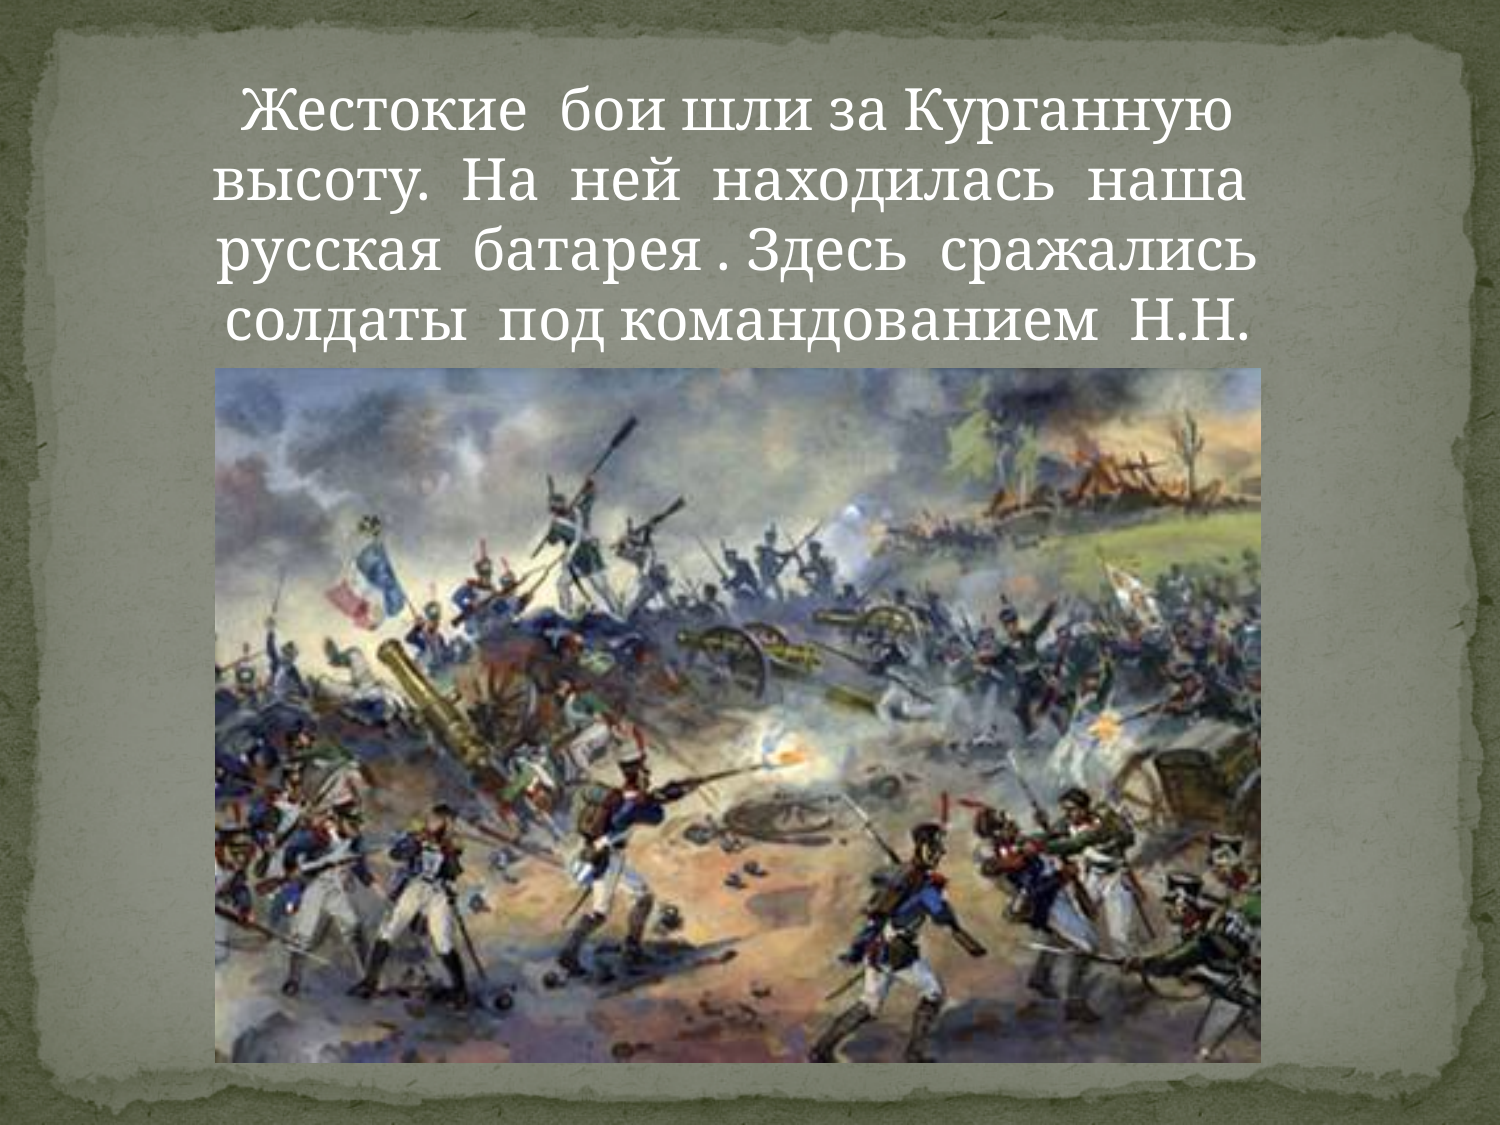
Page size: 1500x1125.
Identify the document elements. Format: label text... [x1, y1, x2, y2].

text_box Жестокие бои шли за Курганную высоту. На ней находилась наша русская батарея . Здесь сражались солдаты под командованием Н.Н. Раевского. [112, 64, 1365, 430]
picture [215, 368, 1261, 1063]
